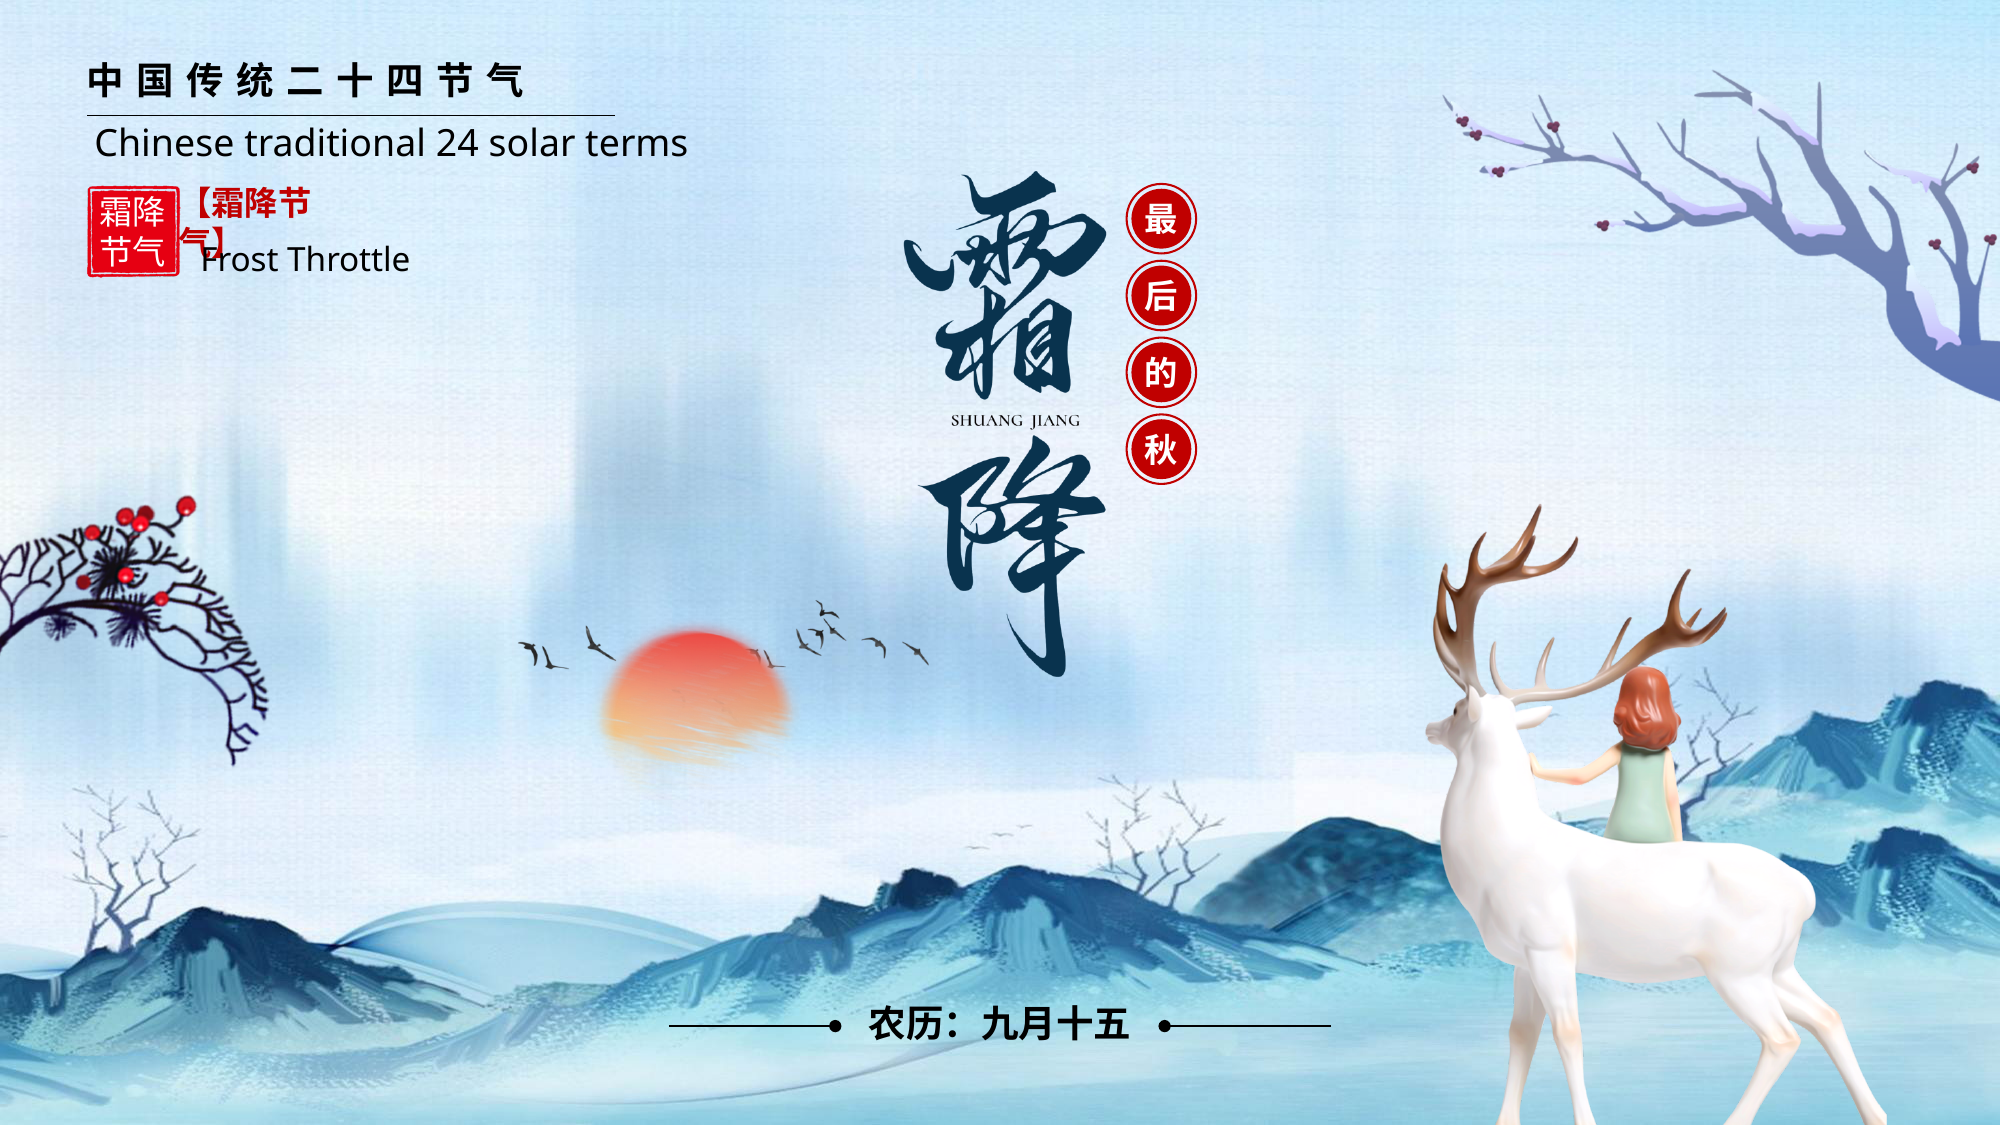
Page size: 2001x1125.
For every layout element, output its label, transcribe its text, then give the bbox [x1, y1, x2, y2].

picture [0, 0, 2000, 1125]
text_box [72, 167, 202, 294]
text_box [1114, 260, 1208, 331]
text_box Frost Throttle [202, 230, 426, 286]
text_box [1114, 183, 1208, 254]
text_box 中国传统二十四节气 [72, 49, 671, 110]
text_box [1114, 414, 1208, 484]
text_box Chinese traditional 24 solar terms [79, 111, 705, 172]
text_box 农历：九月十五 [853, 992, 1146, 1053]
text_box 【霜降节气】 [202, 175, 392, 230]
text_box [1114, 337, 1208, 408]
